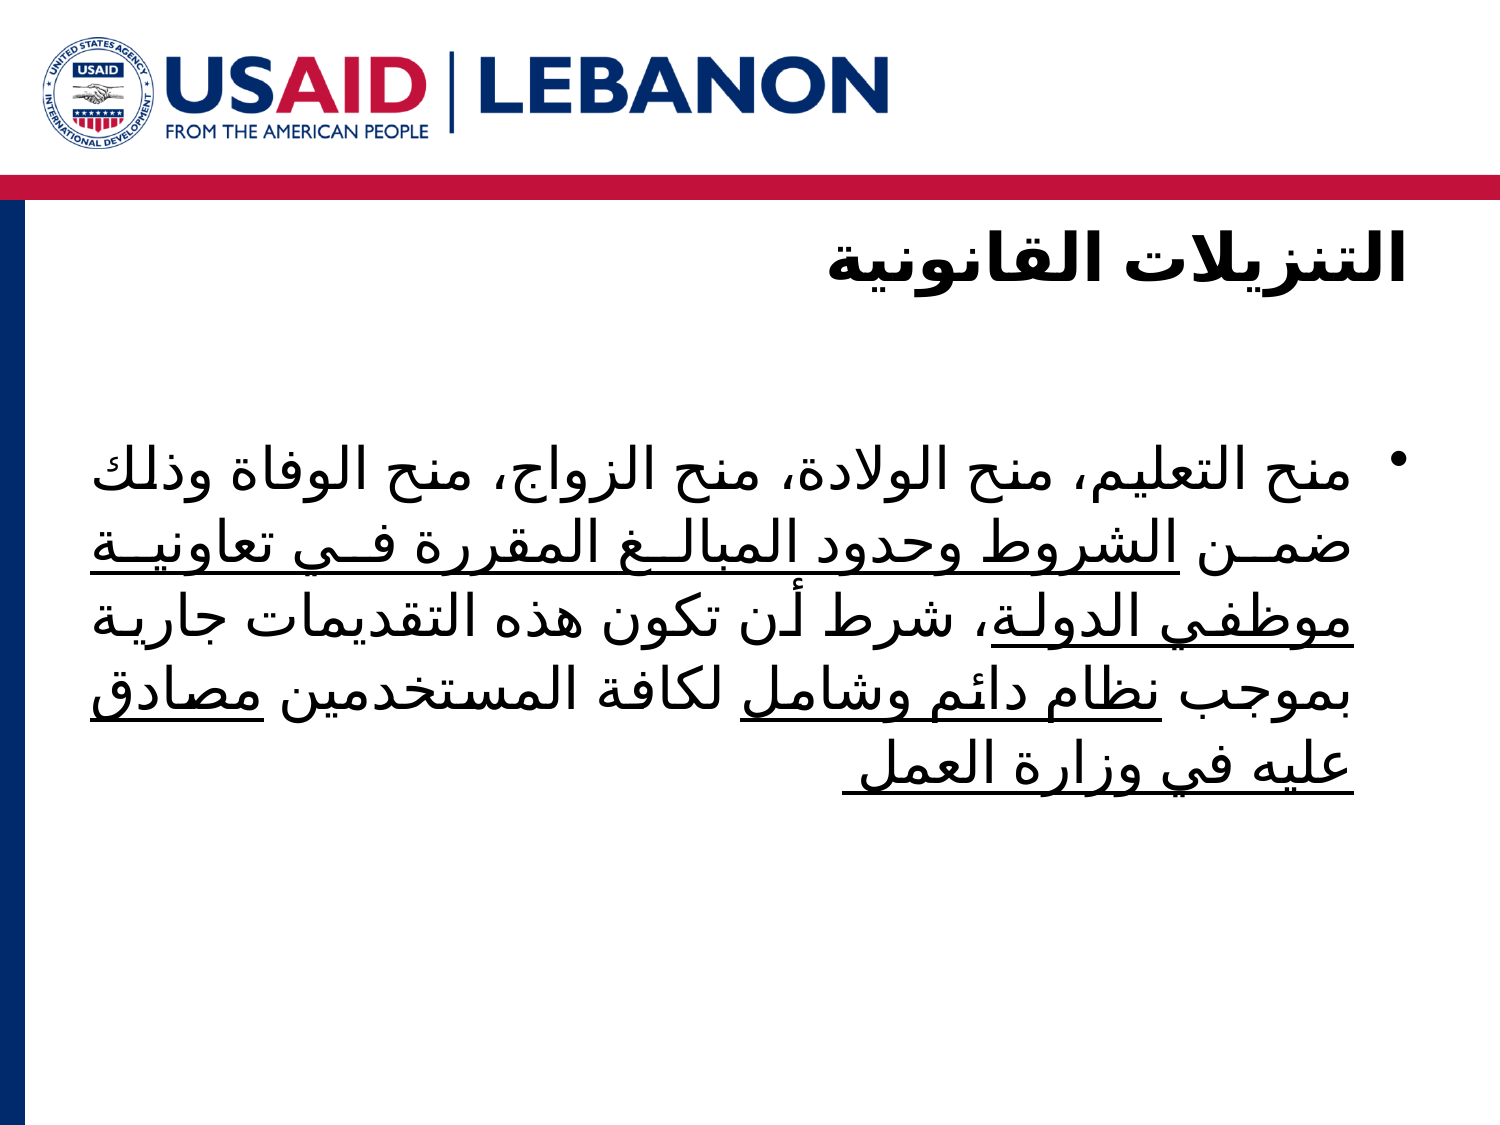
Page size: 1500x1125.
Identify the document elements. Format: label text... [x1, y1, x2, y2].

title التنزيلات القانونية [75, 207, 1425, 395]
picture [42, 37, 888, 149]
list منح التعليم، منح الولادة، منح الزواج، منح الوفاة وذلك ضمن الشروط وحدود المبالغ المقررة في تعاونية موظفي الدولة، شرط أن تكون هذه التقديمات جارية بموجب نظام دائم وشامل لكافة المستخدمين مصادق عليه في وزارة العمل [75, 420, 1425, 1125]
